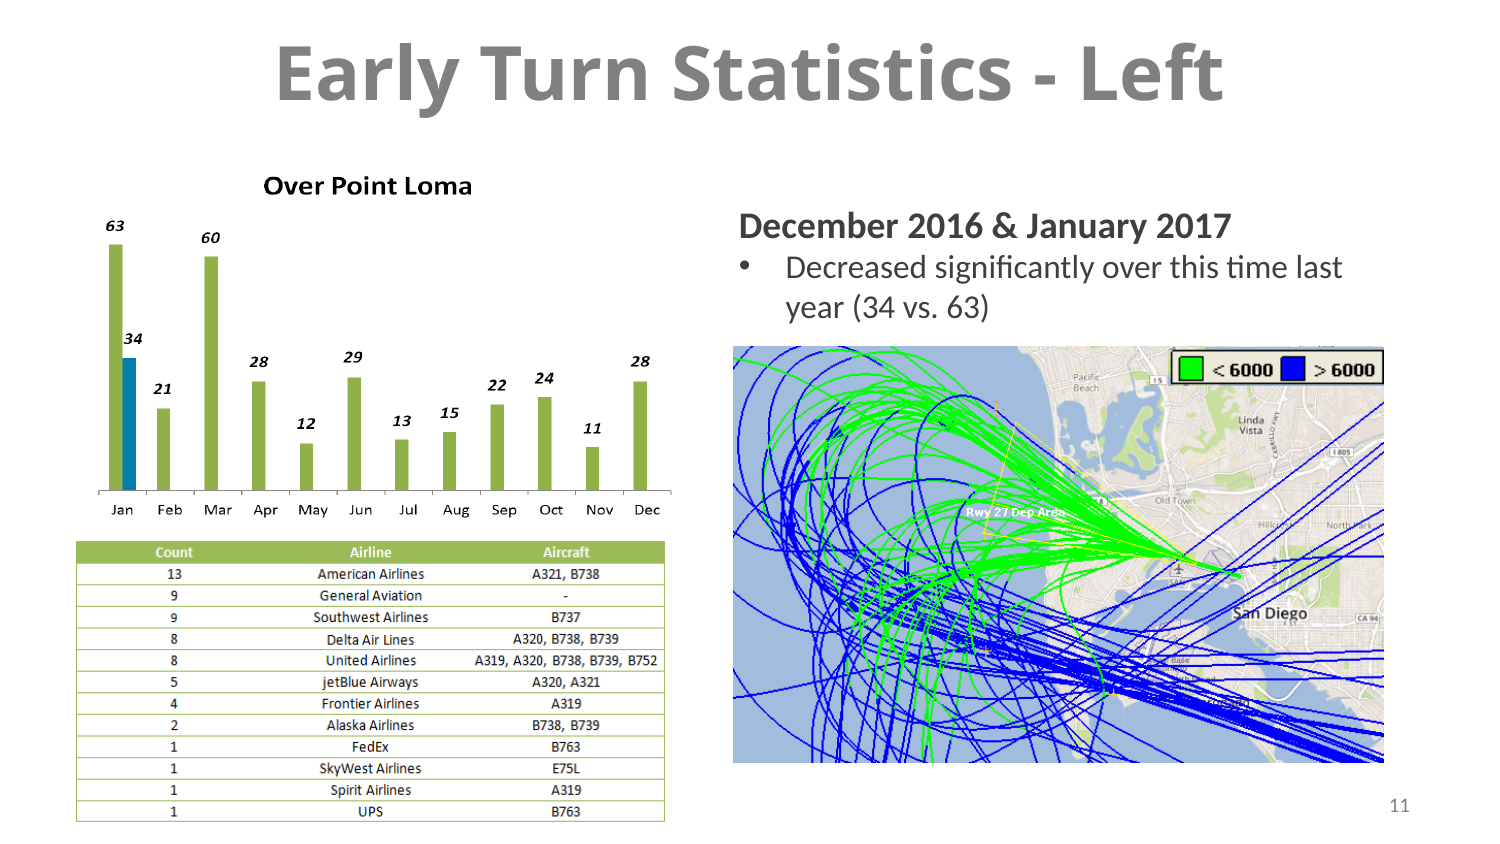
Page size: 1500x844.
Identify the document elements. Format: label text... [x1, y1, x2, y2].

picture [733, 346, 1385, 763]
title Early Turn Statistics - Left [0, 0, 1500, 141]
text_box December 2016 & January 2017 Decreased significantly over this time last year (34 vs. 63) [731, 196, 1369, 330]
picture [74, 540, 666, 823]
picture [74, 165, 681, 529]
slide_number 11 [1074, 782, 1425, 828]
